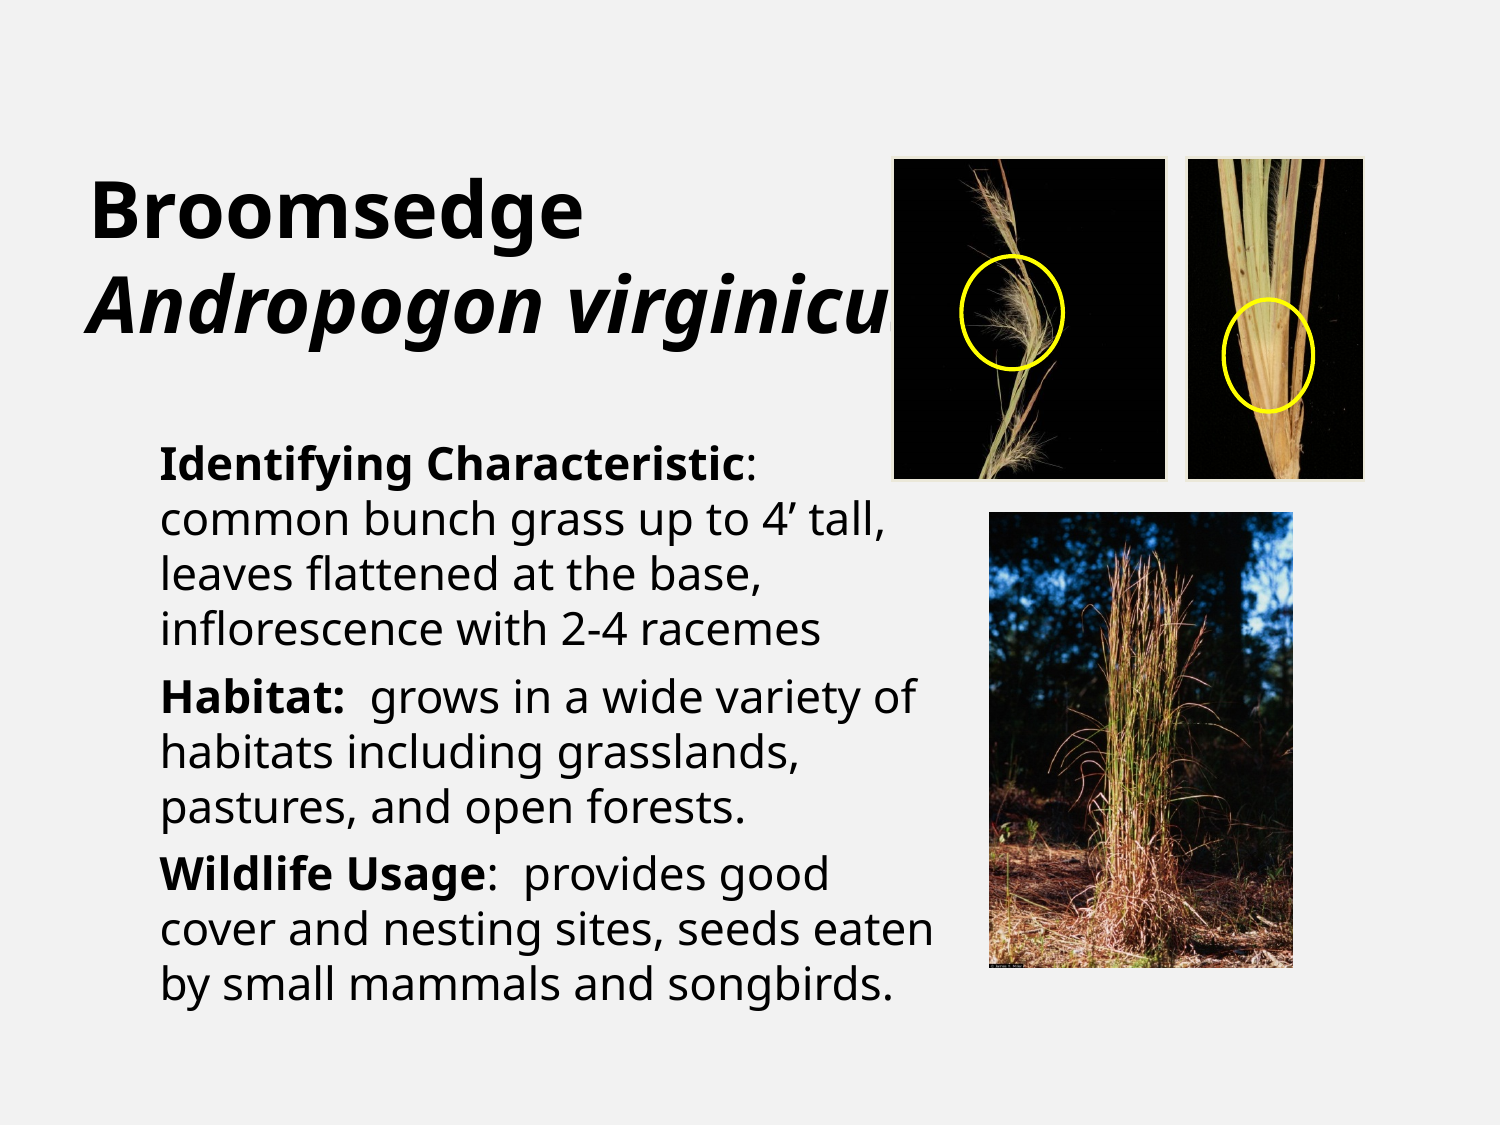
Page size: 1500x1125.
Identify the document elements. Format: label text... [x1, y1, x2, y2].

text_box Broomsedge Andropogon virginicus [74, 151, 943, 357]
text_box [893, 158, 1166, 480]
text_box Identifying Characteristic: common bunch grass up to 4’ tall, leaves flattened at the base, inflorescence with 2-4 racemes Habitat: grows in a wide variety of habitats including grasslands, pastures, and open forests. Wildlife Usage: provides good cover and nesting sites, seeds eaten by small mammals and songbirds. [144, 427, 962, 1017]
picture [989, 512, 1293, 968]
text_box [1187, 158, 1364, 480]
